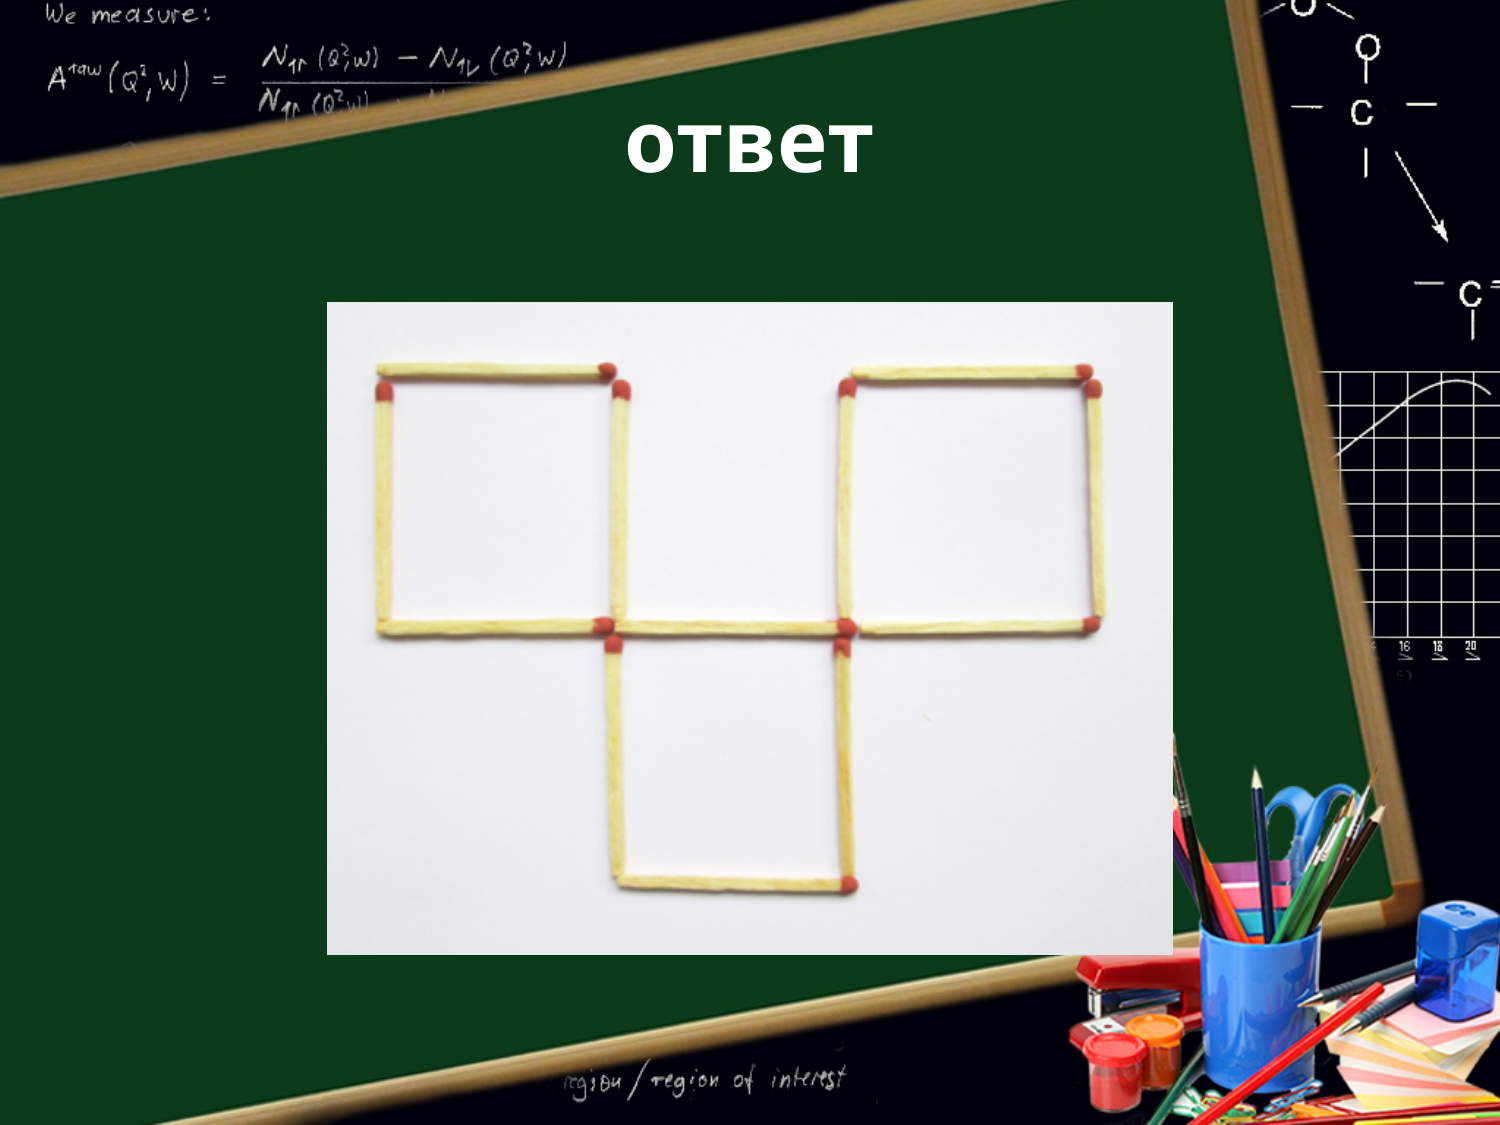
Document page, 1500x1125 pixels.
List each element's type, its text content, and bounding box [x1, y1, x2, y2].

title ответ [75, 45, 1425, 233]
picture [0, 0, 1500, 1125]
